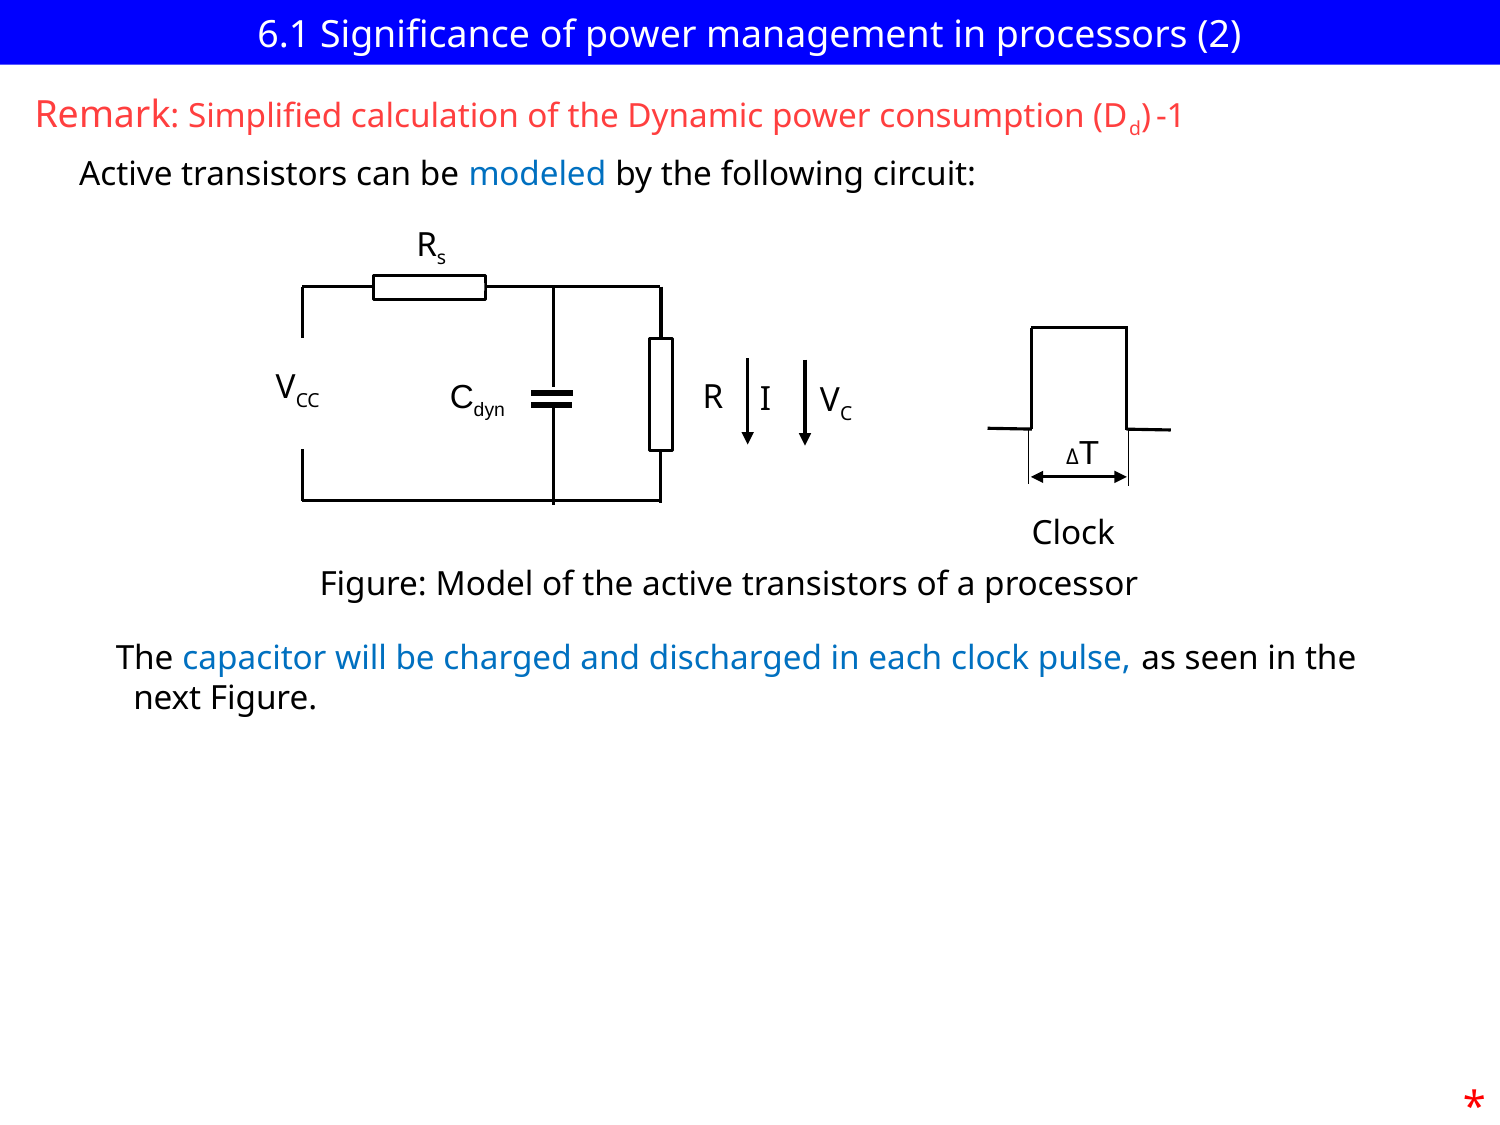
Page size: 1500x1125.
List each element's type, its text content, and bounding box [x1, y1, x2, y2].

text_box ΔT [1051, 440, 1115, 476]
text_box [255, 275, 776, 506]
title 6.1 Significance of power management in processors (2) [0, 0, 1500, 65]
text_box Remark: Simplified calculation of the Dynamic power consumption (Dd) -1 [19, 82, 1393, 147]
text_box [987, 326, 1171, 431]
text_box VC [809, 370, 914, 432]
text_box The capacitor will be charged and discharged in each clock pulse, as seen in the next Figure. [101, 628, 1372, 724]
text_box Active transistors can be modeled by the following circuit: [64, 145, 1001, 200]
text_box * [1448, 1071, 1500, 1125]
text_box Figure: Model of the active transistors of a processor [304, 555, 1155, 610]
text_box Rs [401, 215, 476, 274]
text_box Clock [1016, 503, 1130, 559]
